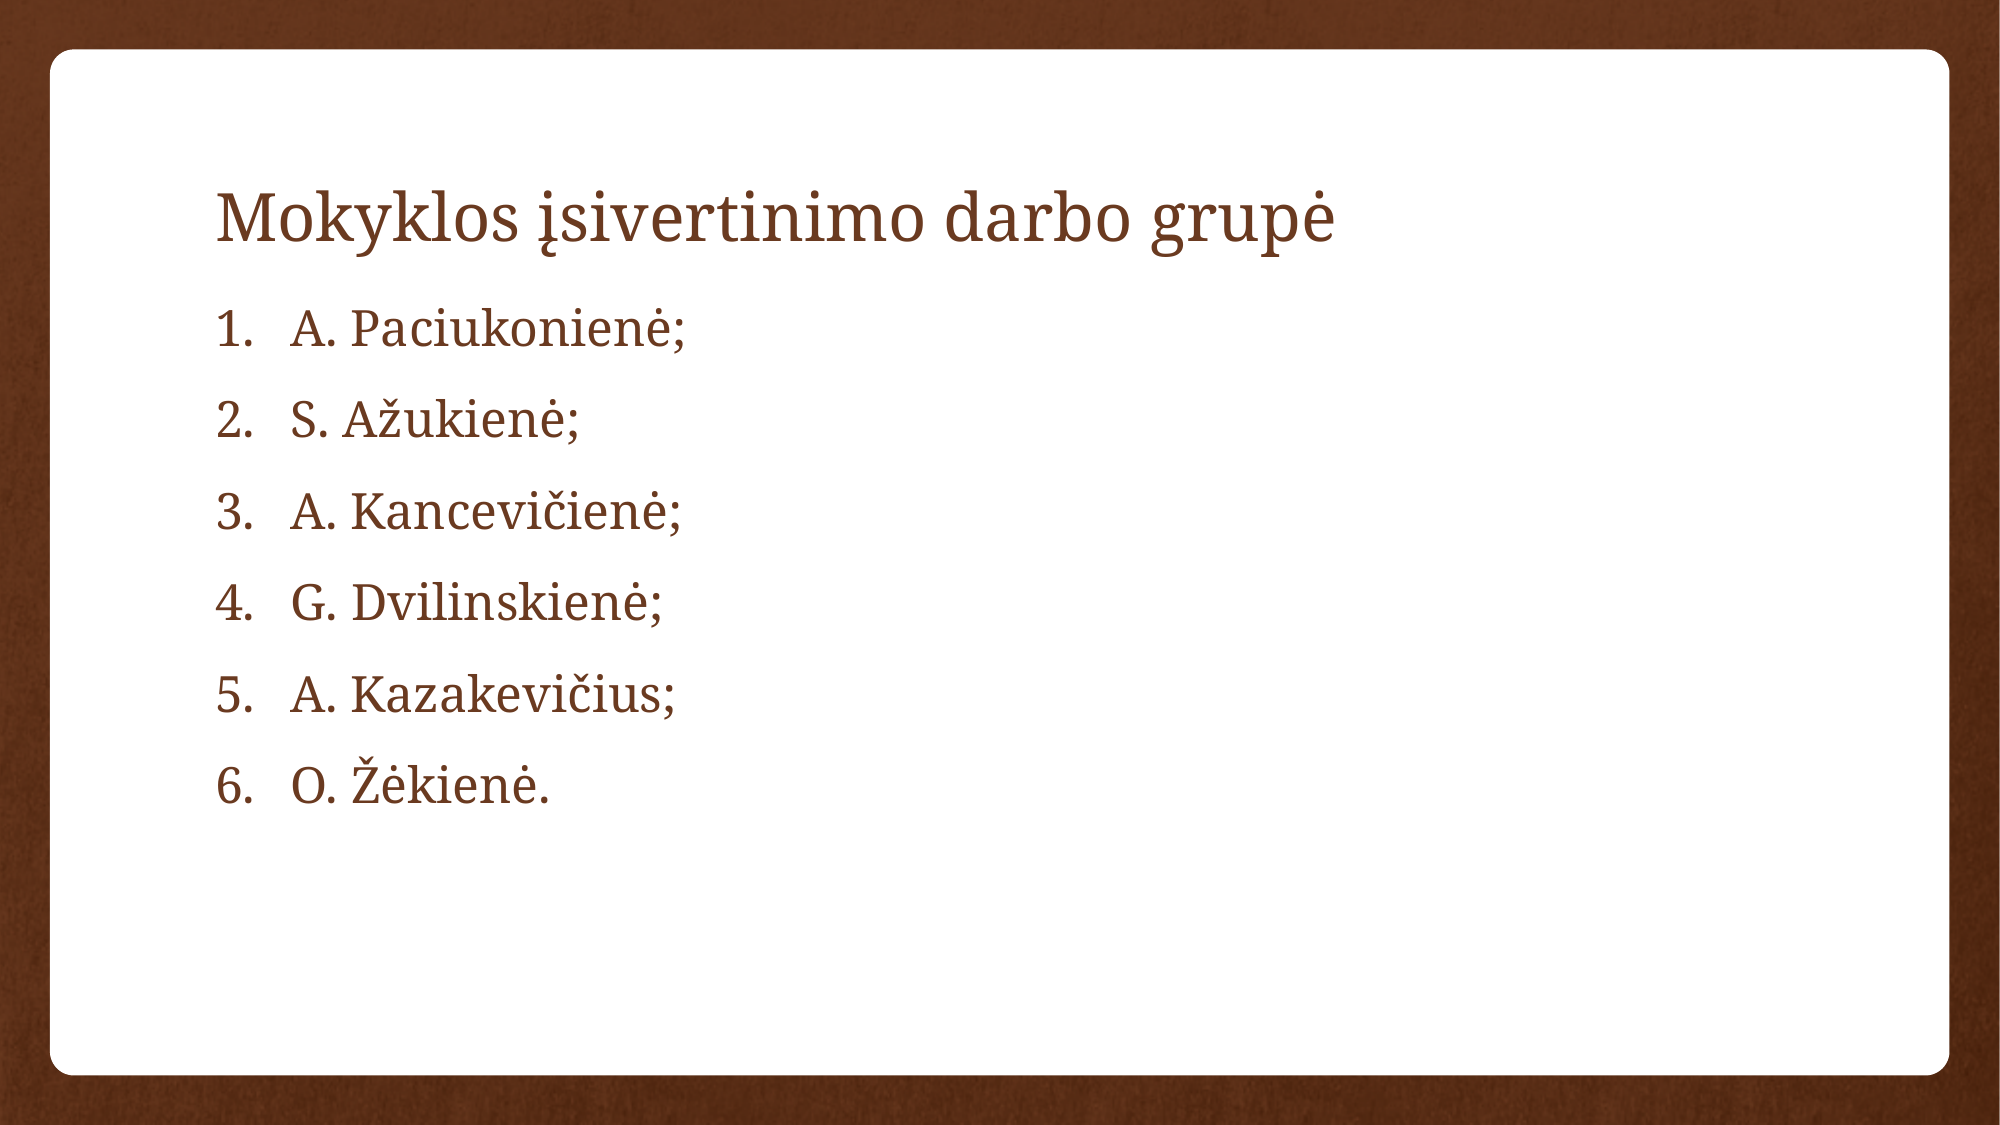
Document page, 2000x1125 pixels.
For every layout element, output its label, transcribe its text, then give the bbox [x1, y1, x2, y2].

title Mokyklos įsivertinimo darbo grupė [199, 70, 1800, 263]
list A. Paciukonienė; S. Ažukienė; A. Kancevičienė; G. Dvilinskienė; A. Kazakevičius; O. Žėkienė. [199, 295, 1800, 996]
